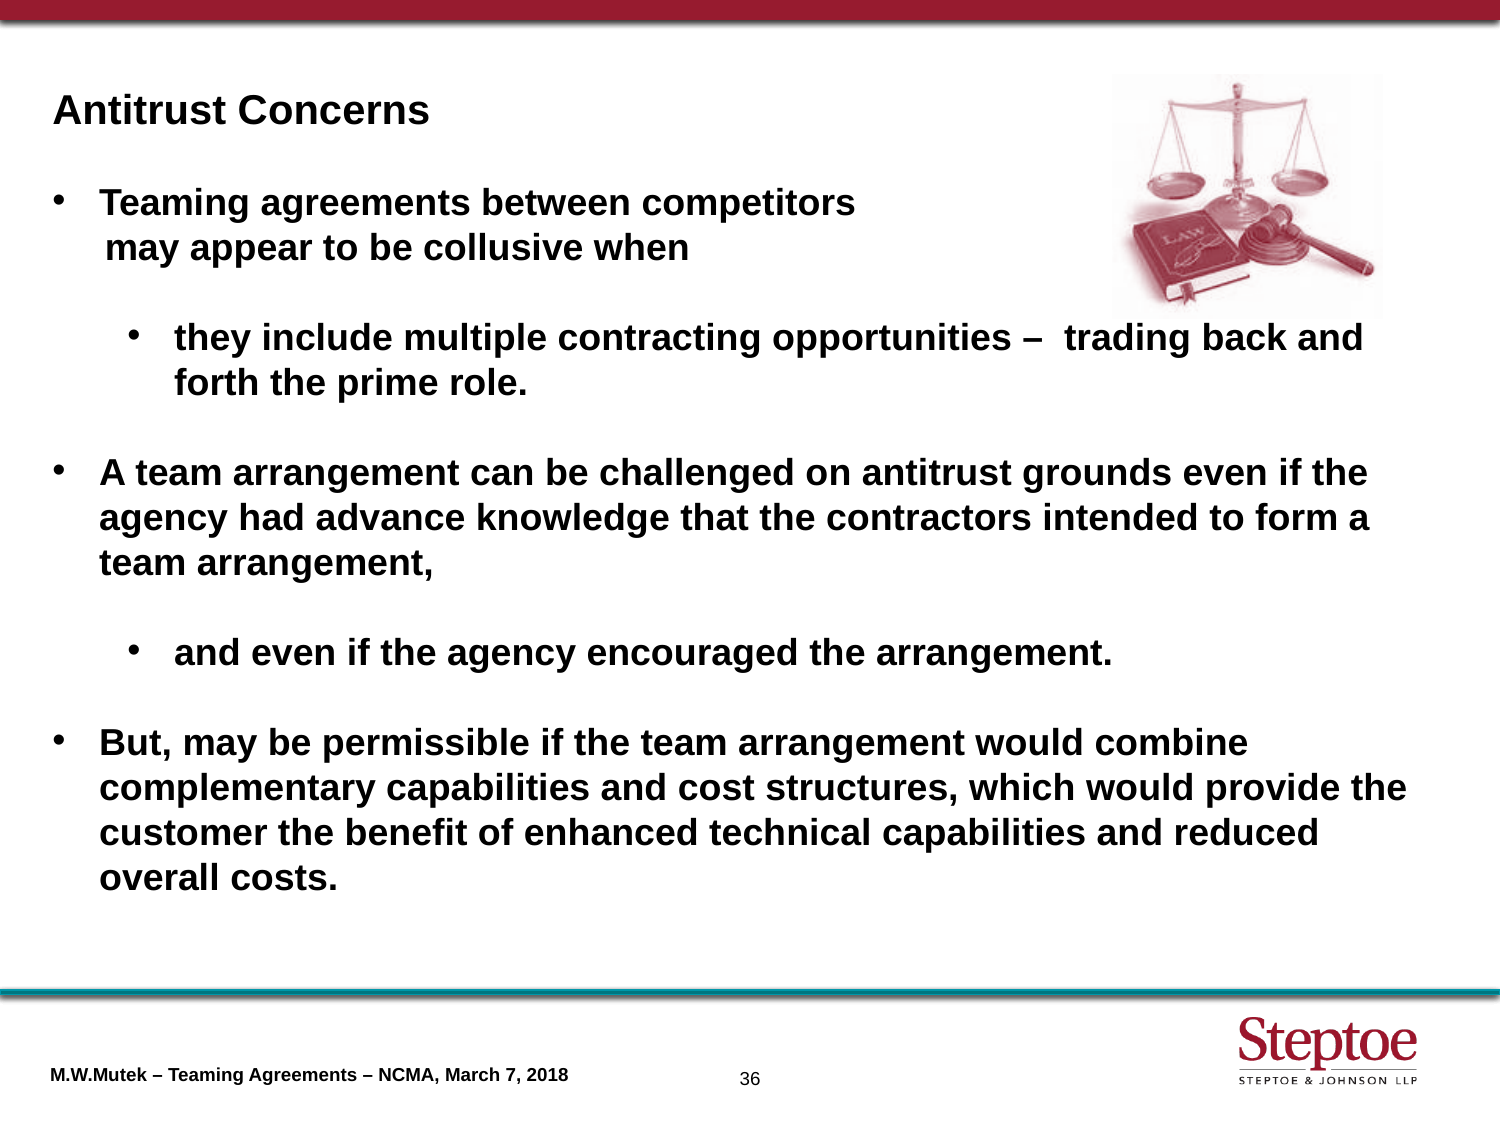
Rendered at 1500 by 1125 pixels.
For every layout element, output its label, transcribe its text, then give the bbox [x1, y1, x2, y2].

slide_number 36 [688, 1066, 812, 1105]
picture [1238, 1016, 1417, 1085]
text_box Antitrust Concerns Teaming agreements between competitors may appear to be collusive when they include multiple contracting opportunities – trading back and forth the prime role. A team arrangement can be challenged on antitrust grounds even if the agency had advance knowledge that the contractors intended to form a team arrangement, and even if the agency encouraged the arrangement. But, may be permissible if the team arrangement would combine complementary capabilities and cost structures, which would provide the customer the benefit of enhanced technical capabilities and reduced overall costs. [37, 75, 1425, 950]
picture [1112, 74, 1383, 319]
footer M.W.Mutek – Teaming Agreements – NCMA, March 7, 2018 [50, 1062, 650, 1114]
